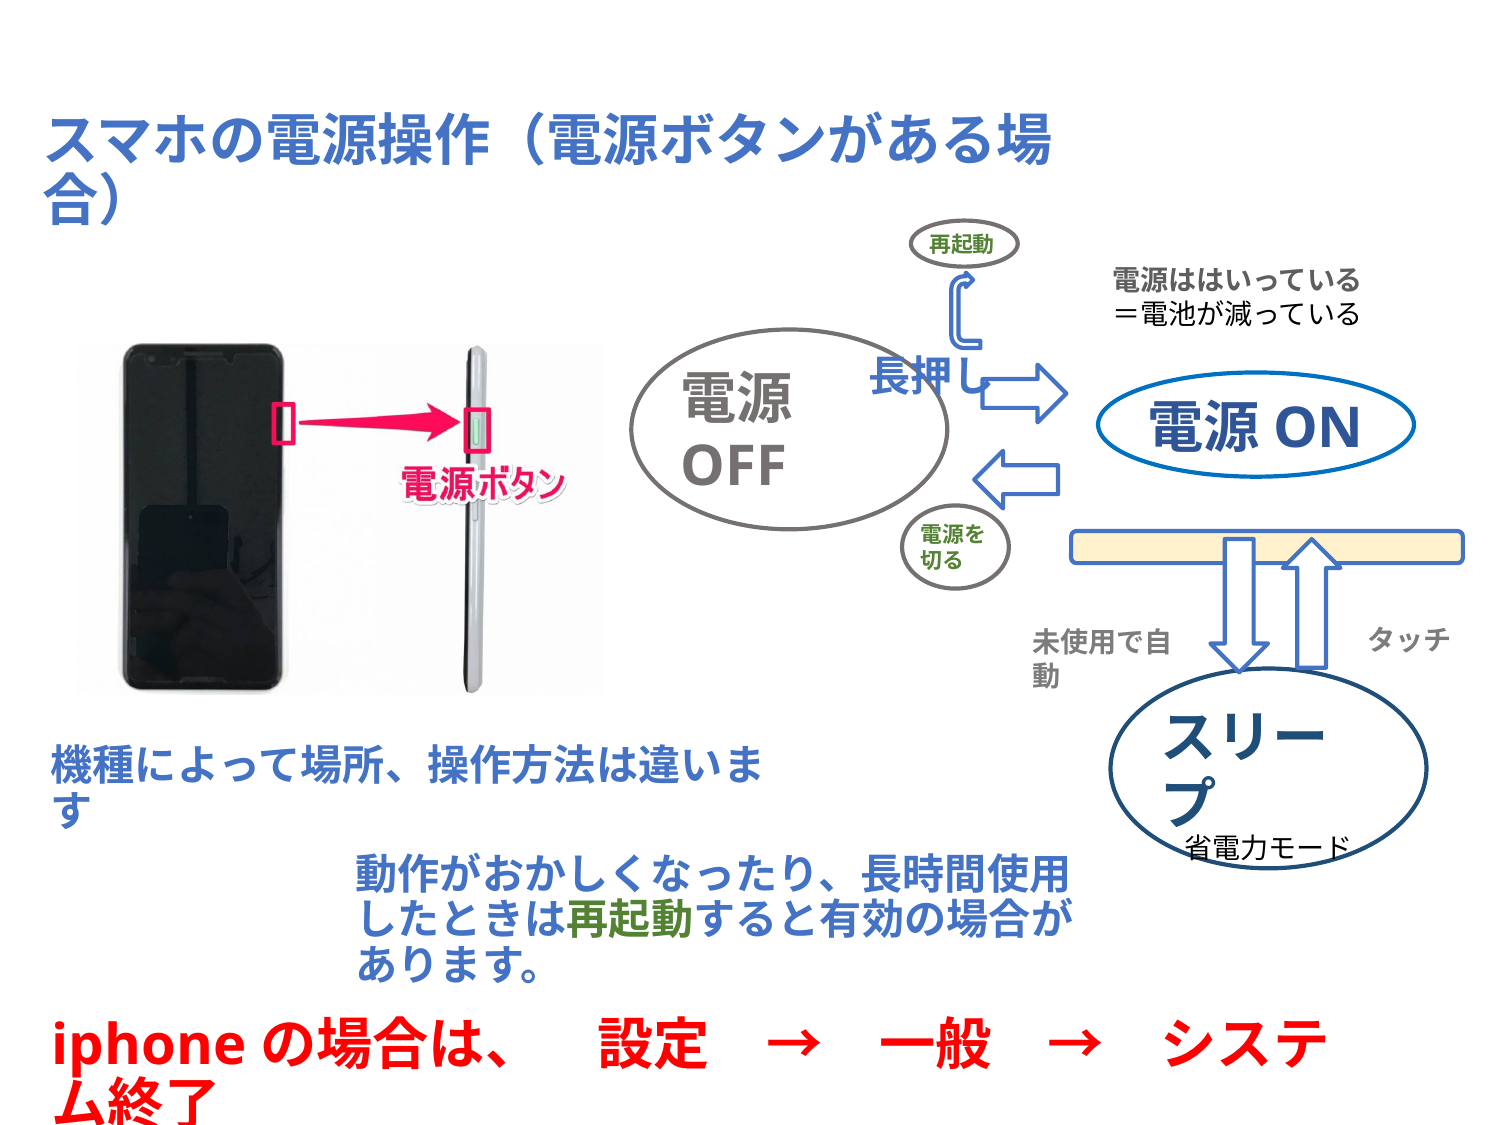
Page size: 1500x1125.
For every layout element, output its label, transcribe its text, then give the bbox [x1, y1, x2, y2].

text_box [1282, 539, 1341, 668]
text_box スリープ [1110, 668, 1427, 852]
text_box タッチ [1353, 614, 1500, 678]
text_box 長押し [853, 347, 1042, 411]
text_box [1210, 538, 1269, 673]
picture [76, 343, 605, 695]
text_box iphoneの場合は、 設定 → 一般 → システム終了 [36, 1008, 1369, 1072]
text_box [1071, 530, 1463, 564]
text_box 再起動 [910, 220, 1018, 267]
text_box [951, 272, 981, 349]
text_box 未使用で自動 [1017, 617, 1206, 681]
text_box 電源を切る [902, 505, 1009, 589]
text_box [974, 450, 1059, 509]
text_box 動作がおかしくなったり、長時間使用したときは再起動すると有効の場合があります。 [340, 845, 1127, 909]
text_box 省電力モード [1181, 826, 1356, 867]
text_box スマホの電源操作（電源ボタンがある場合） [27, 104, 1097, 168]
text_box 電源OFF [631, 329, 948, 530]
text_box 電源ははいっている ＝電池が減っている [1109, 259, 1367, 334]
text_box [1037, 369, 1067, 423]
text_box 電源ON [1098, 372, 1415, 477]
text_box 機種によって場所、操作方法は違います [35, 736, 822, 800]
